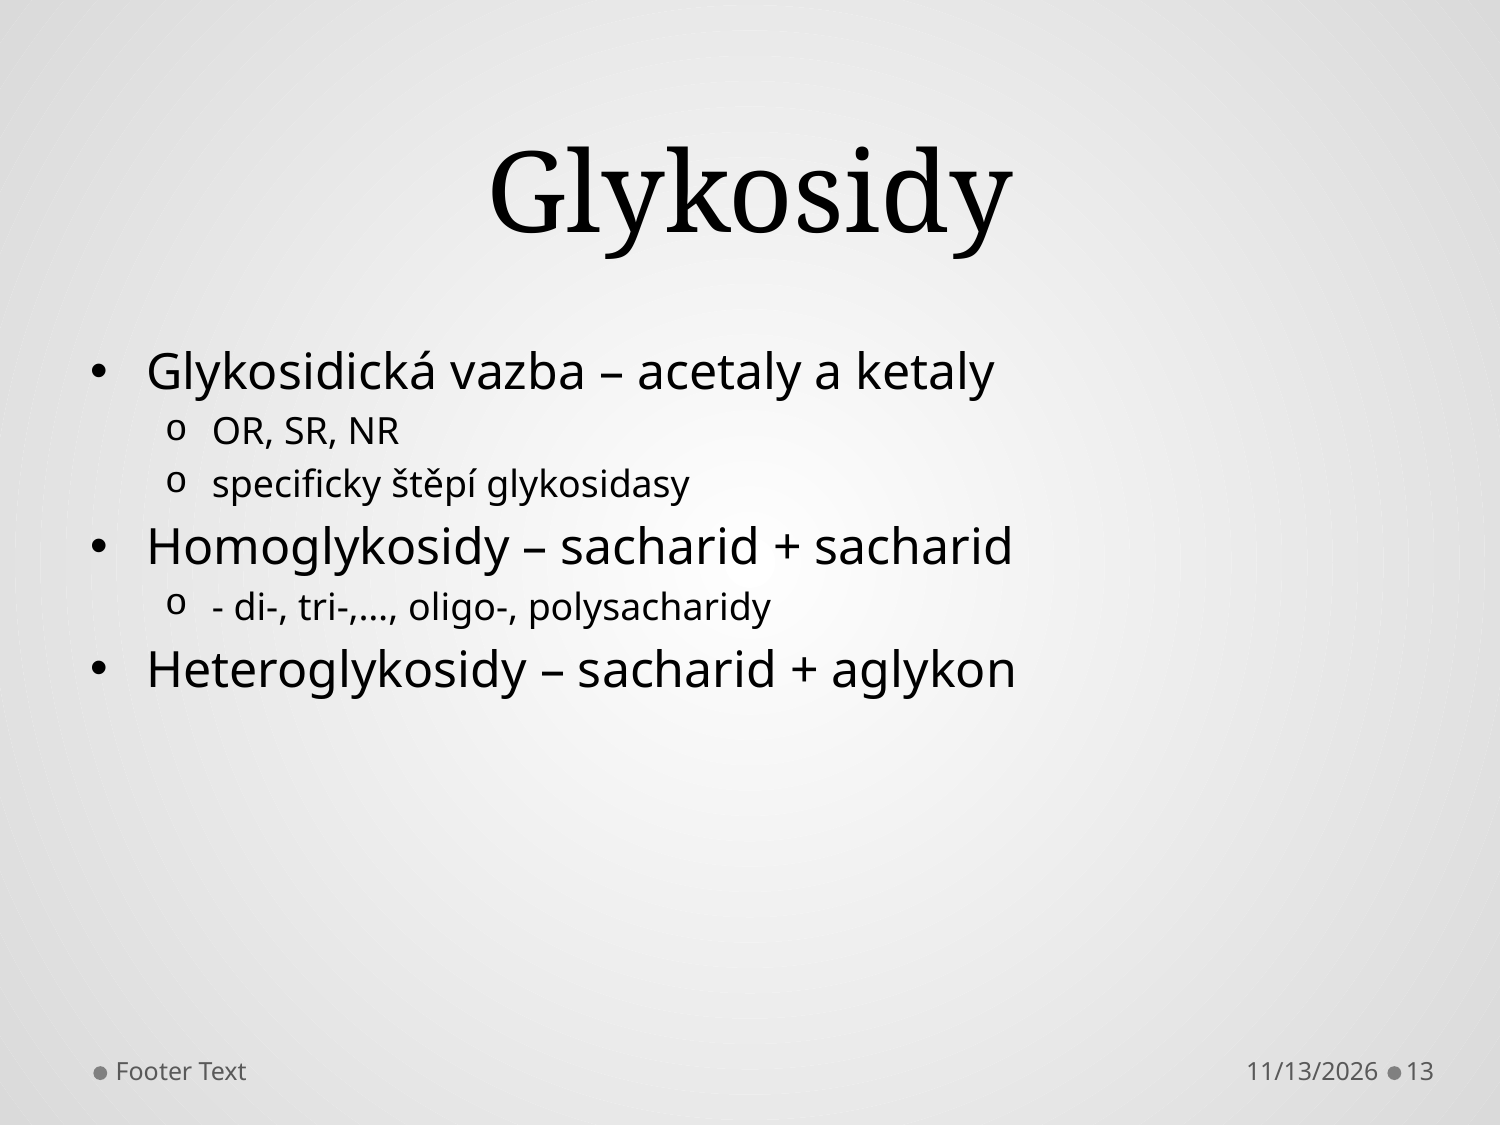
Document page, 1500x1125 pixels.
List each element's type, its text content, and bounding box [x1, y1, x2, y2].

title Glykosidy [75, 0, 1425, 262]
list Glykosidická vazba – acetaly a ketaly OR, SR, NR specificky štěpí glykosidasy Homoglykosidy – sacharid + sacharid - di-, tri-,…, oligo-, polysacharidy Heteroglykosidy – sacharid + aglykon [75, 262, 1425, 1005]
footer Footer Text [108, 1042, 576, 1103]
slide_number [1043, 1042, 1386, 1103]
slide_number 13 [1401, 1042, 1494, 1103]
